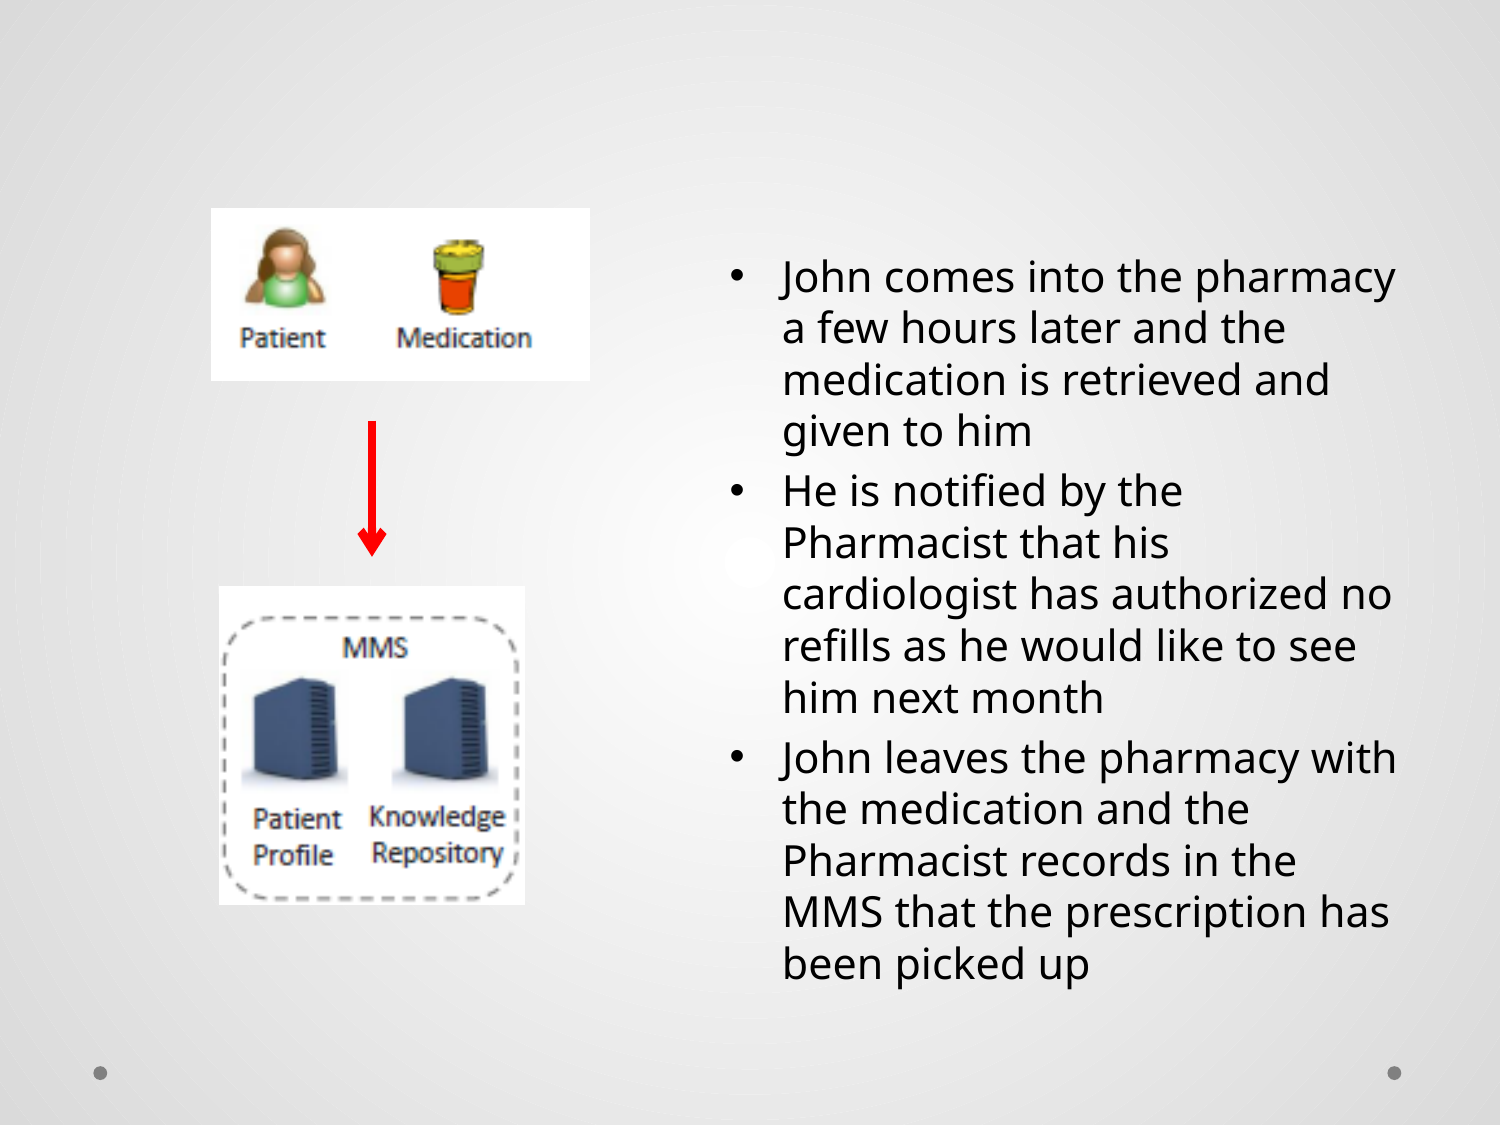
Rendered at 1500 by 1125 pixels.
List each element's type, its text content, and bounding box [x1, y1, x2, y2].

list John comes into the pharmacy a few hours later and the medication is retrieved and given to him He is notified by the Pharmacist that his cardiologist has authorized no refills as he would like to see him next month John leaves the pharmacy with the medication and the Pharmacist records in the MMS that the prescription has been picked up [714, 66, 1414, 1010]
picture [218, 585, 526, 906]
picture [210, 207, 590, 382]
